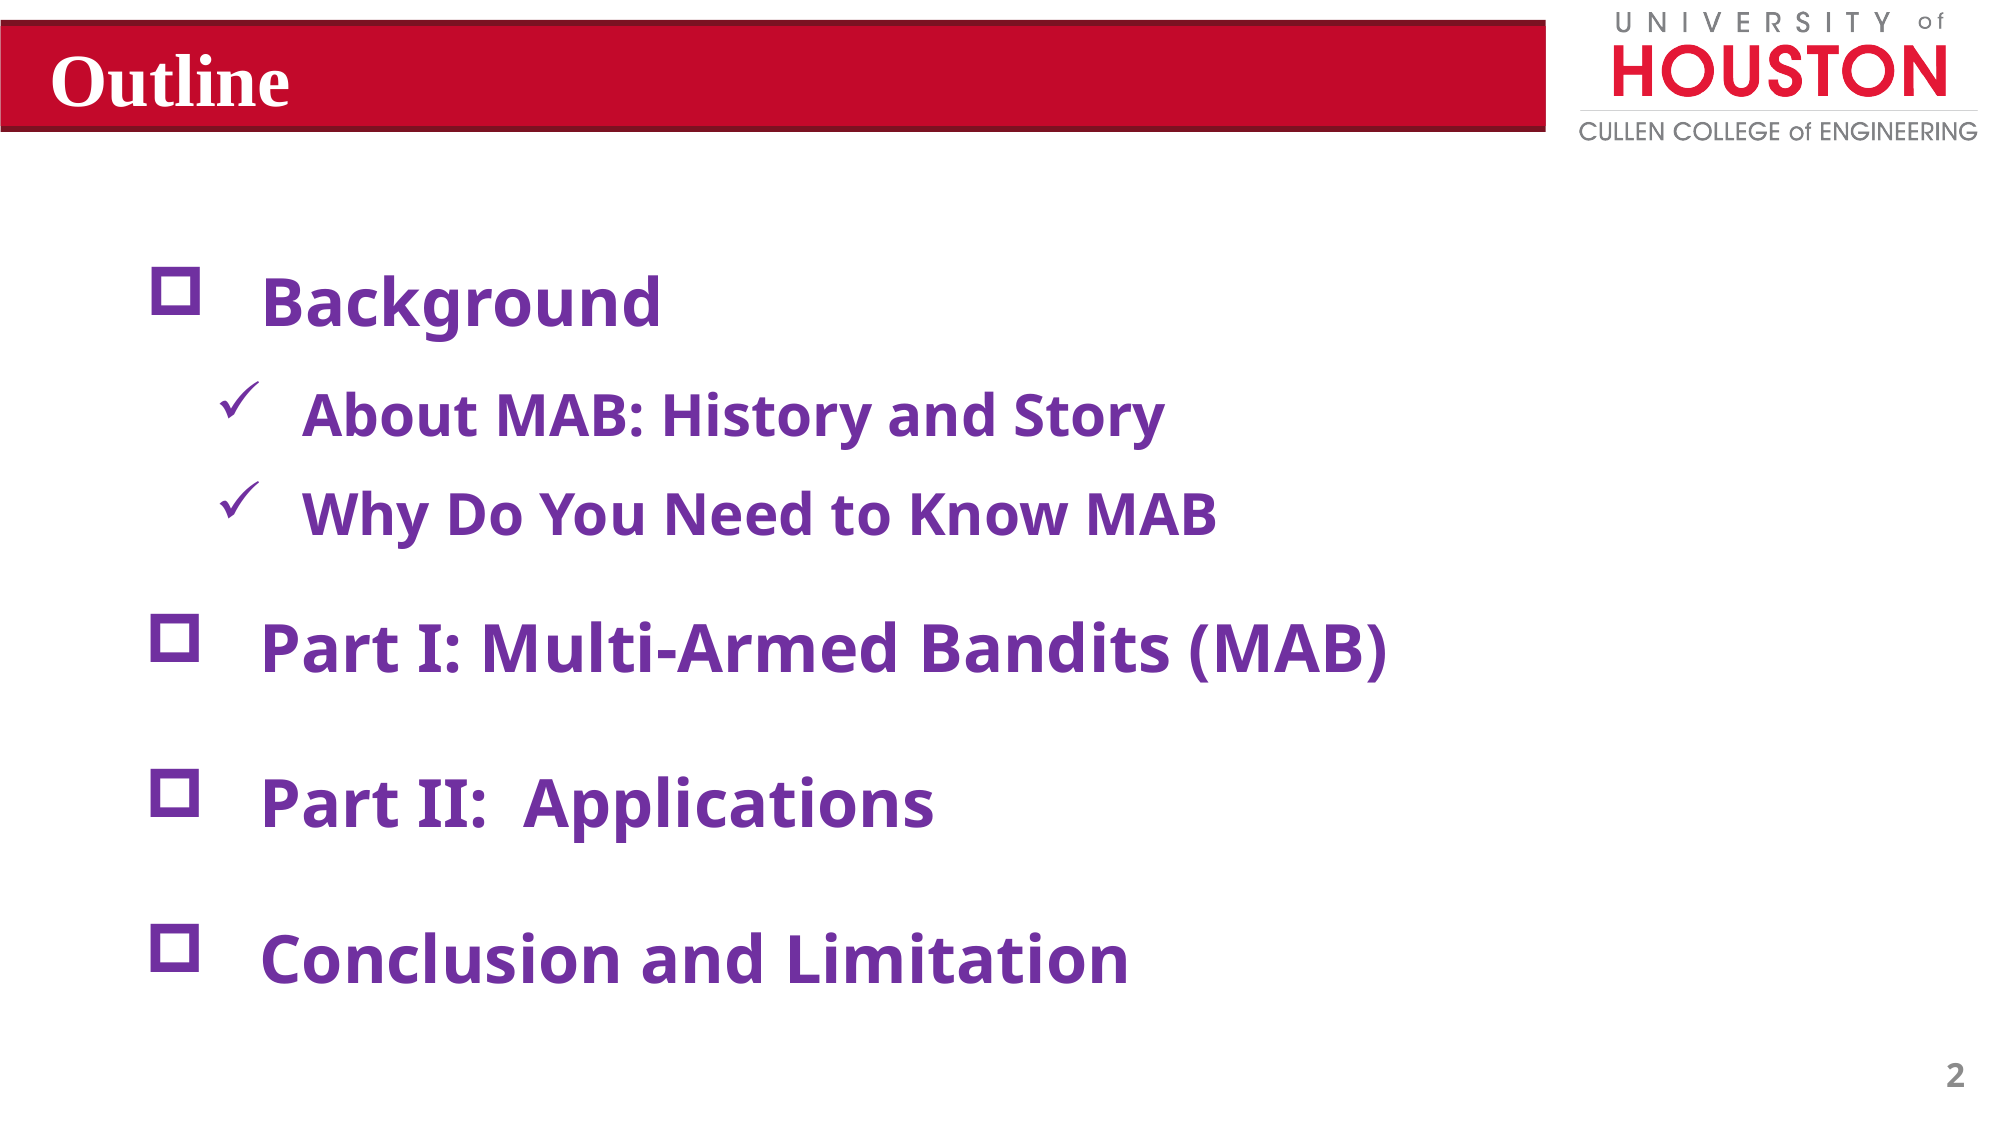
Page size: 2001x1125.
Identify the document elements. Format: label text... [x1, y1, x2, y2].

text_box Background [132, 252, 930, 461]
picture [1579, 11, 1978, 141]
text_box Conclusion and Limitation [130, 909, 1298, 1005]
text_box Outline [34, 23, 513, 129]
slide_number 2 [1530, 1047, 1980, 1108]
text_box Part I: Multi-Armed Bandits (MAB) [130, 598, 1636, 694]
text_box Part II: Applications [130, 753, 1582, 849]
text_box About MAB: History and Story Why Do You Need to Know MAB [201, 370, 1913, 555]
